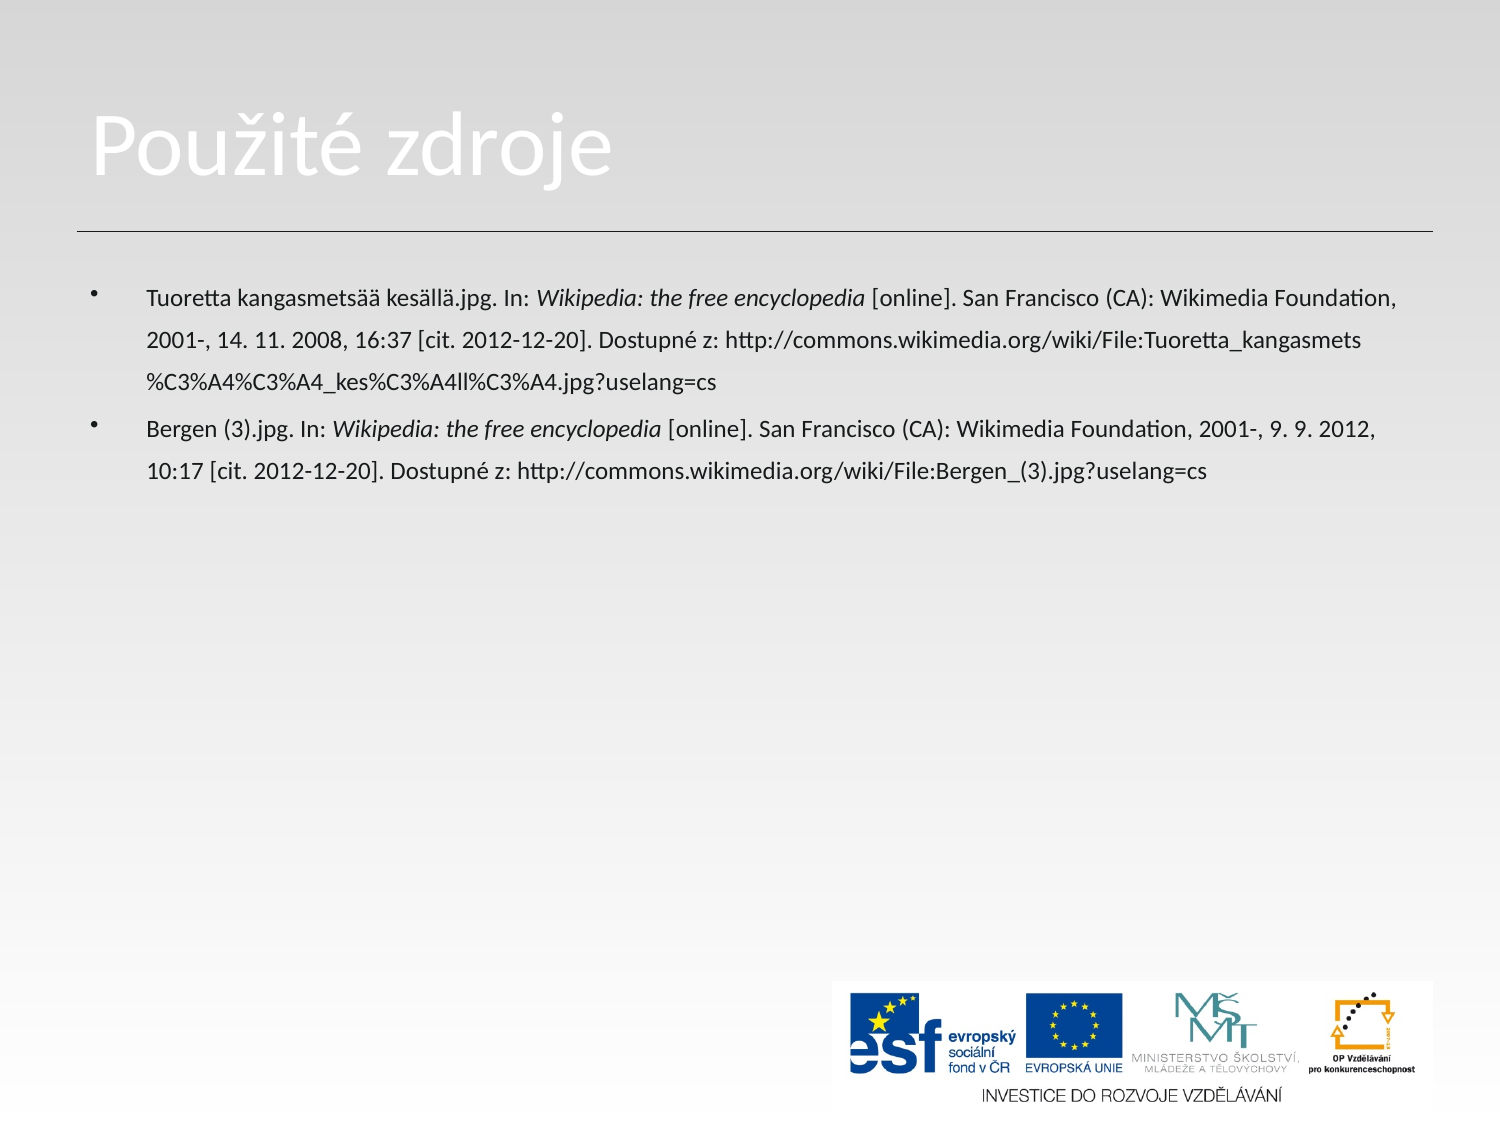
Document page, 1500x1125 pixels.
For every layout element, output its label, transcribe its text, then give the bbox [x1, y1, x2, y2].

title Použité zdroje [75, 45, 1425, 233]
picture [832, 981, 1433, 1113]
list Tuoretta kangasmetsää kesällä.jpg. In: Wikipedia: the free encyclopedia [online]. San Francisco (CA): Wikimedia Foundation, 2001-, 14. 11. 2008, 16:37 [cit. 2012-12-20]. Dostupné z: http://commons.wikimedia.org/wiki/File:Tuoretta_kangasmets%C3%A4%C3%A4_kes%C3%A4ll%C3%A4.jpg?uselang=cs Bergen (3).jpg. In: Wikipedia: the free encyclopedia [online]. San Francisco (CA): Wikimedia Foundation, 2001-, 9. 9. 2012, 10:17 [cit. 2012-12-20]. Dostupné z: http://commons.wikimedia.org/wiki/File:Bergen_(3).jpg?uselang=cs [75, 262, 1425, 1005]
